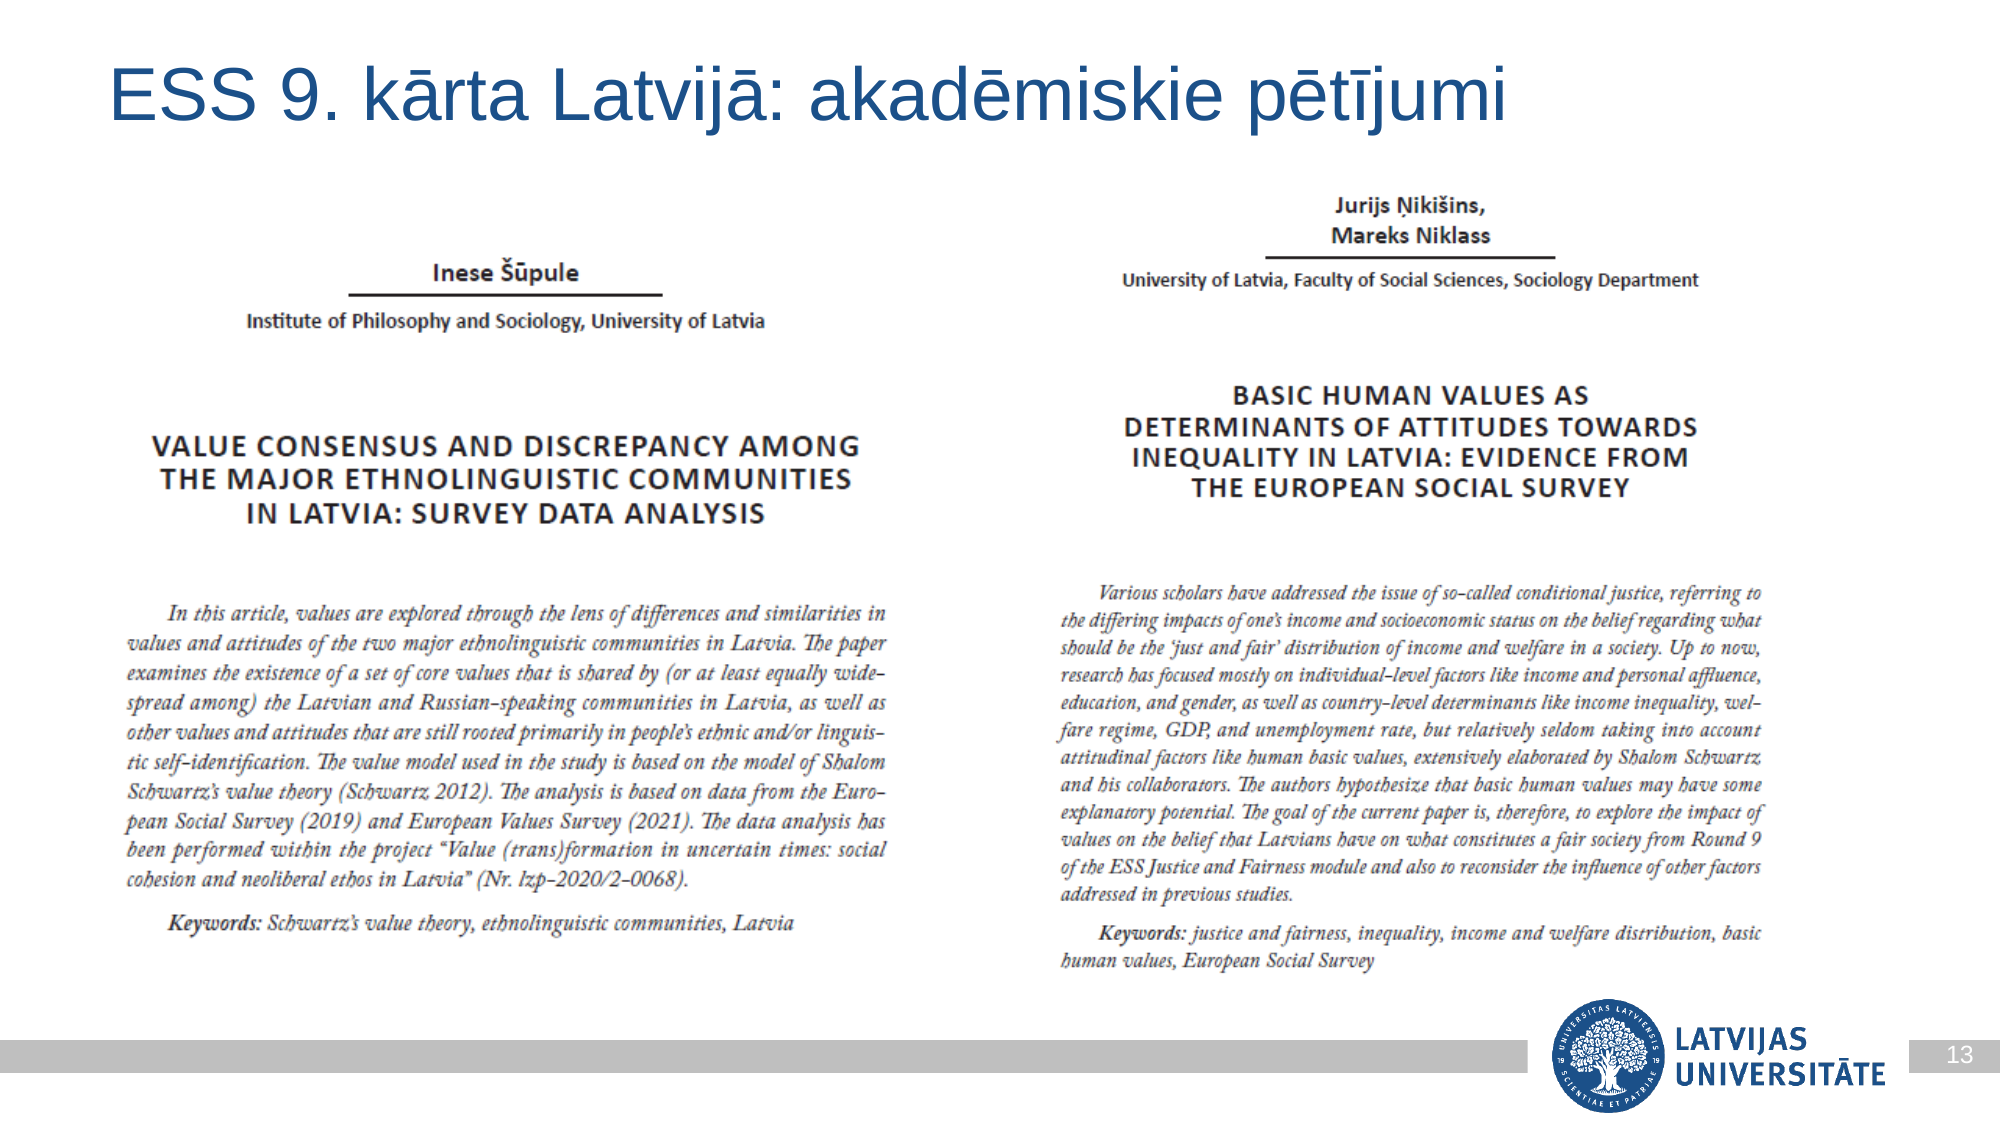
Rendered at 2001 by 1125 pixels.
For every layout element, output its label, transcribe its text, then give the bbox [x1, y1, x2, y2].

picture [93, 211, 935, 1004]
picture [1552, 999, 1885, 1113]
picture [1028, 180, 1824, 989]
slide_number 13 [1910, 1026, 2000, 1081]
title ESS 9. kārta Latvijā: akadēmiskie pētījumi [94, 30, 1964, 162]
